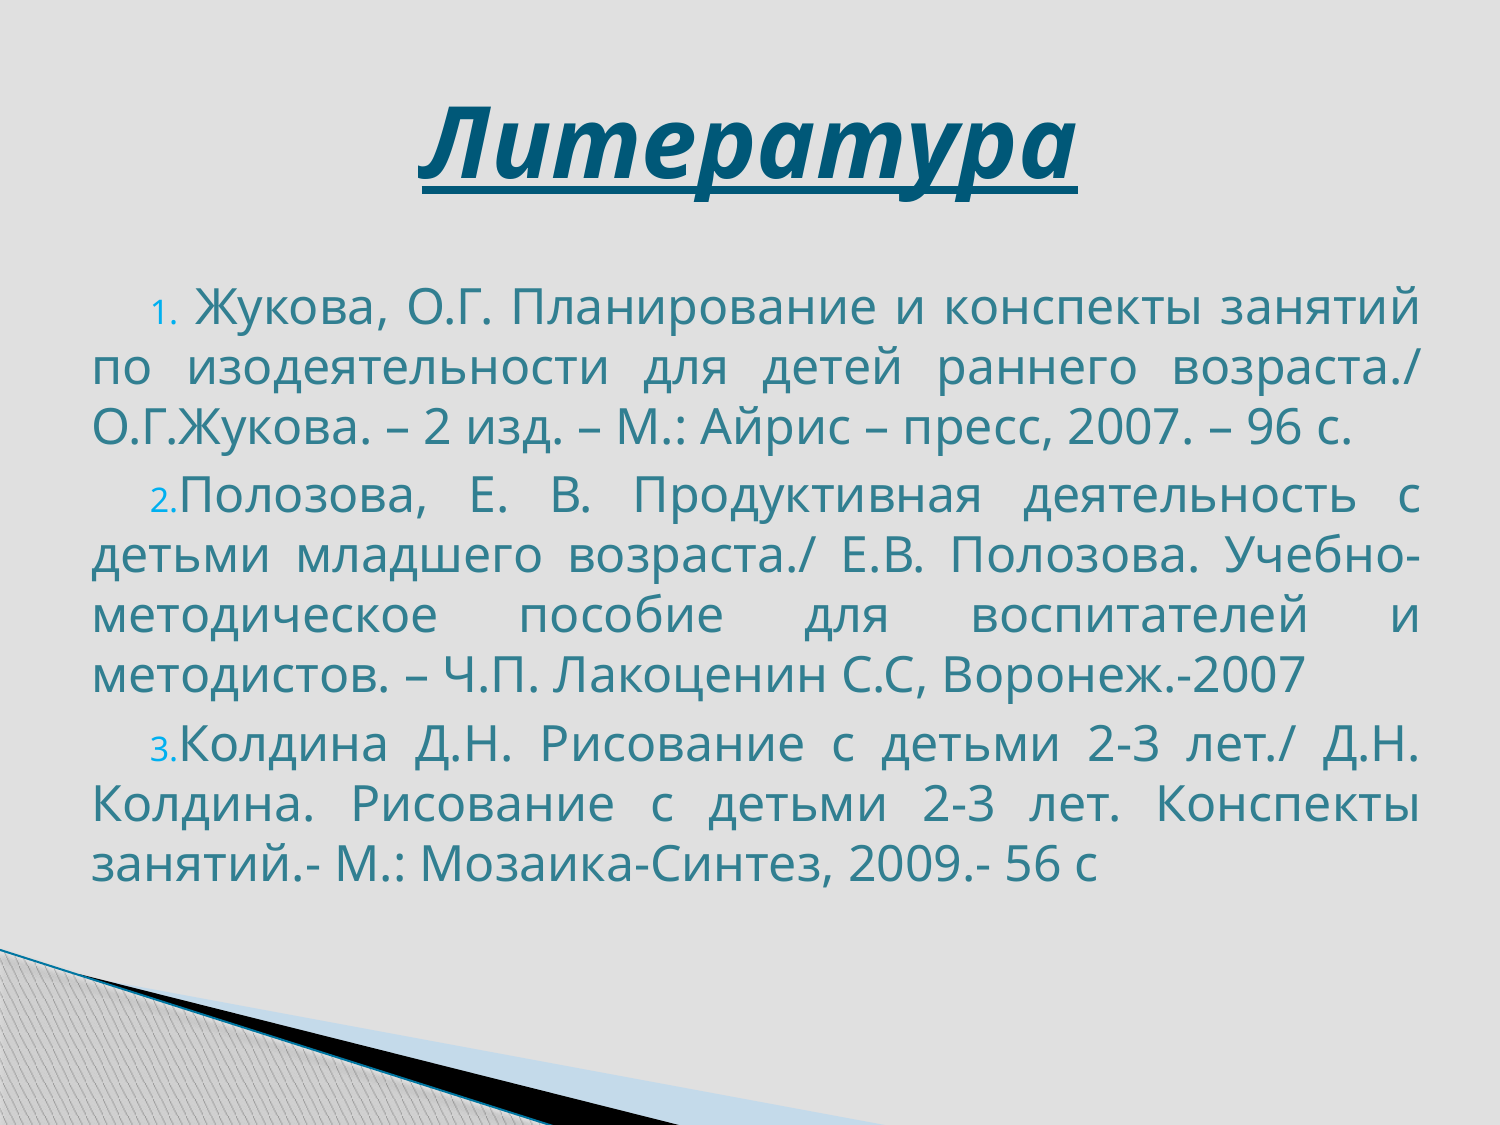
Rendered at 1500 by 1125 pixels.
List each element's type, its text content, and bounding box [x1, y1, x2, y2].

title Литература [75, 45, 1425, 233]
list Жукова, О.Г. Планирование и конспекты занятий по изодеятельности для детей раннего возраста./ О.Г.Жукова. – 2 изд. – М.: Айрис – пресс, 2007. – 96 с. Полозова, Е. В. Продуктивная деятельность с детьми младшего возраста./ Е.В. Полозова. Учебно-методическое пособие для воспитателей и методистов. – Ч.П. Лакоценин С.С, Воронеж.-2007 Колдина Д.Н. Рисование с детьми 2-3 лет./ Д.Н. Колдина. Рисование с детьми 2-3 лет. Конспекты занятий.- М.: Мозаика-Синтез, 2009.- 56 с [76, 267, 1437, 1064]
